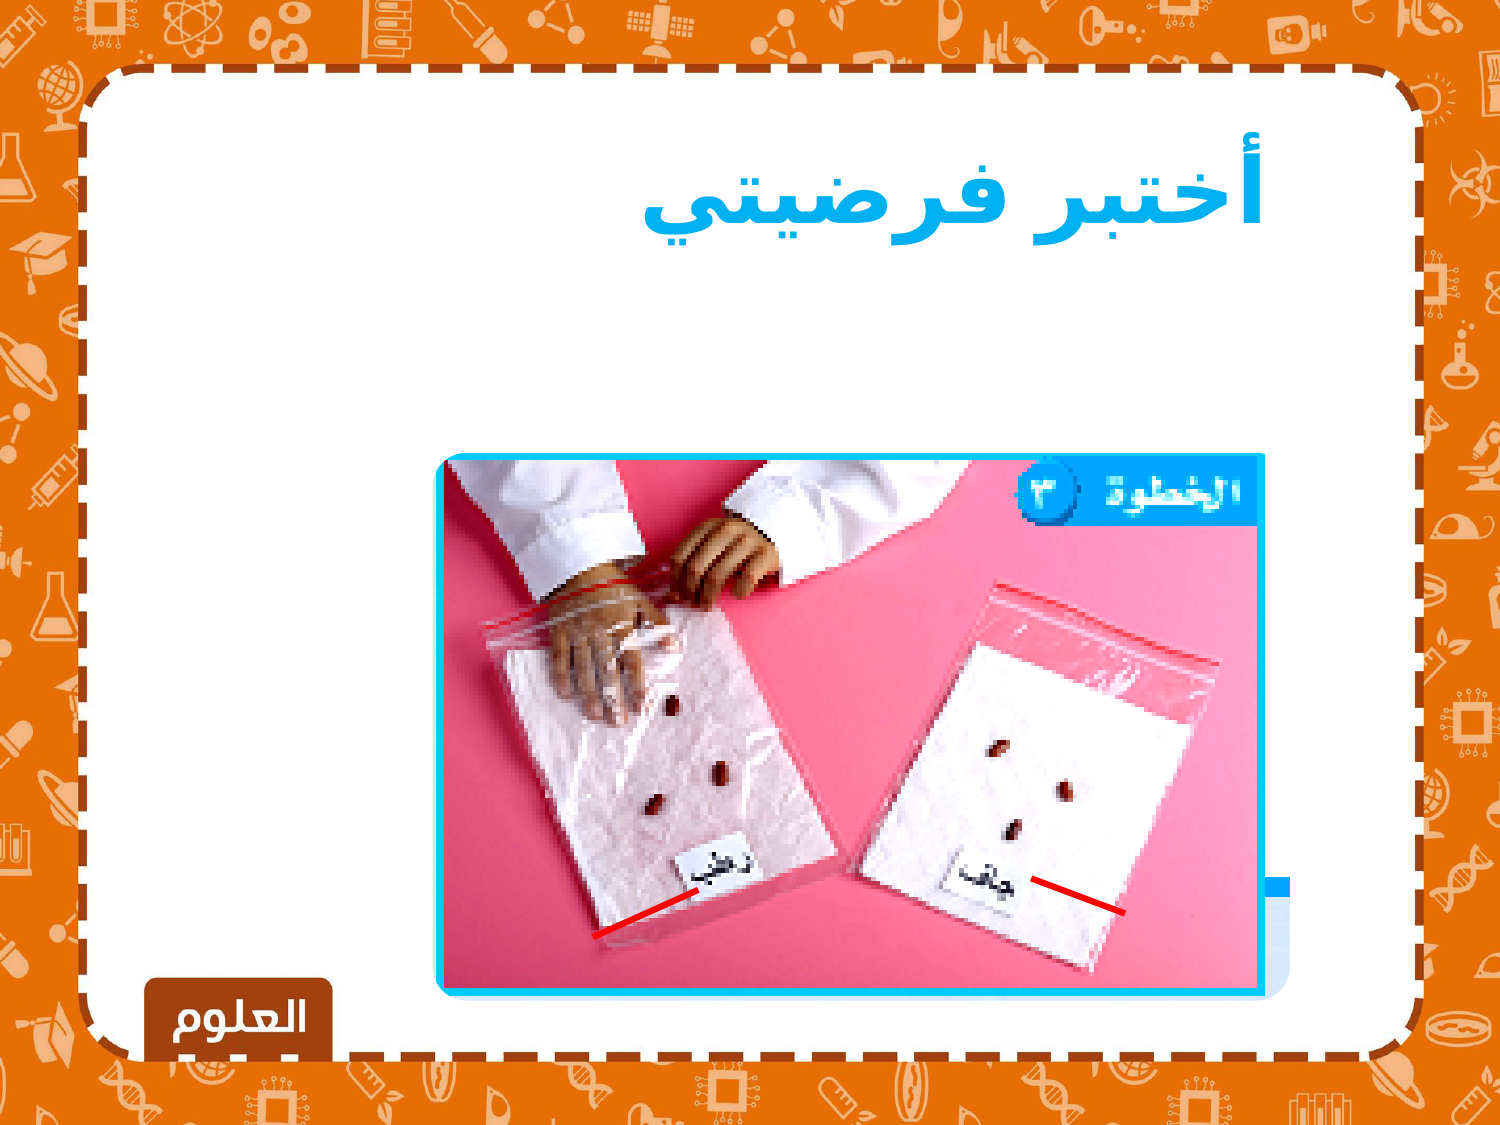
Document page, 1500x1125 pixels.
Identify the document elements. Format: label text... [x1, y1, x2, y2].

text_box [0, 281, 315, 522]
picture [0, 0, 1500, 1125]
text_box أختبر فرضيتي [598, 124, 1283, 249]
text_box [1030, 878, 1126, 914]
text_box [592, 889, 699, 938]
